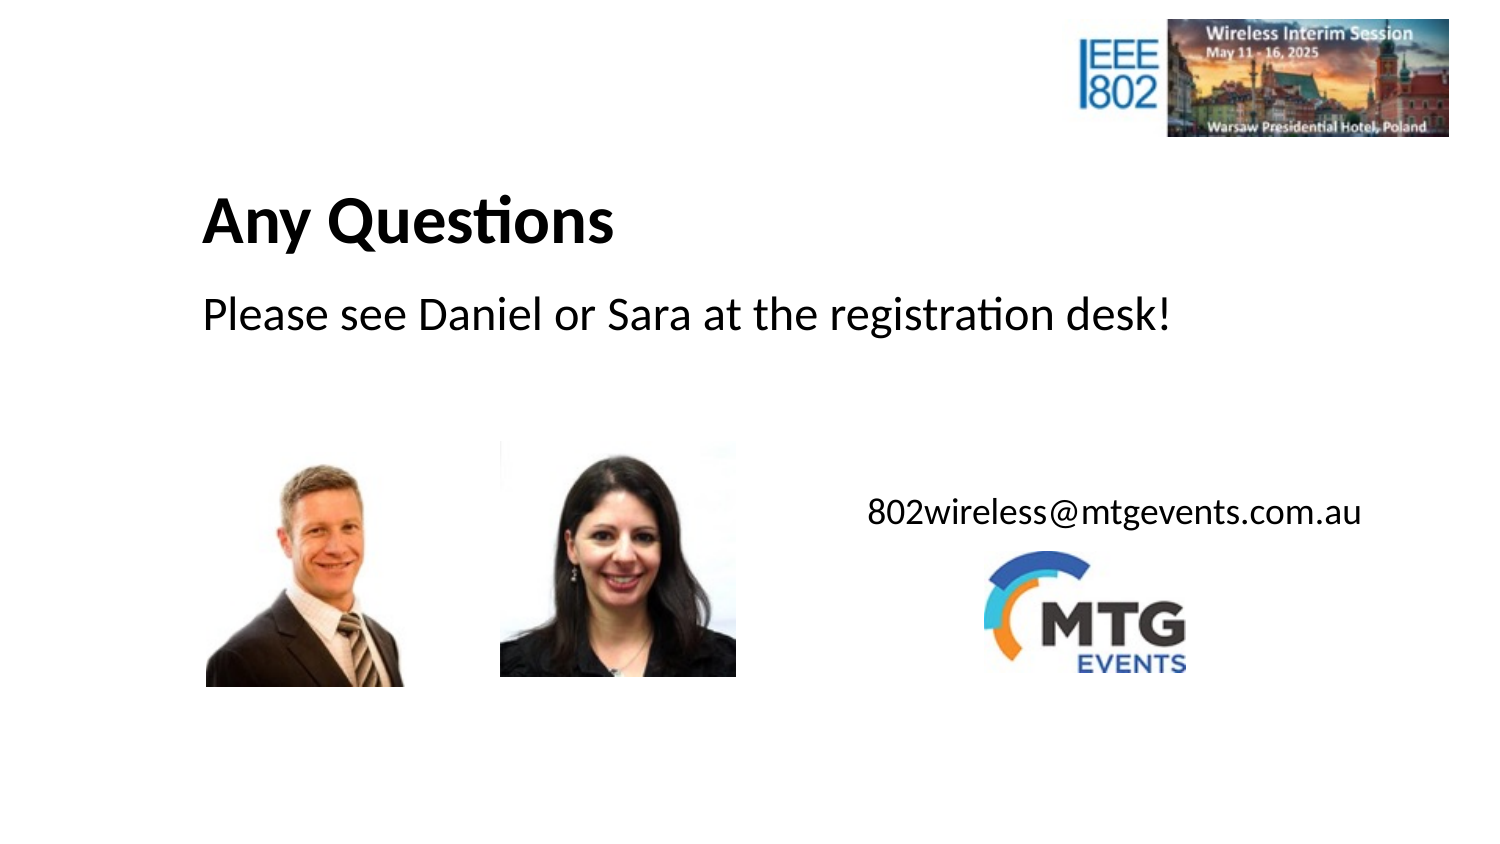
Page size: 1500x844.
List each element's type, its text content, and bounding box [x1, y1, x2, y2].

picture [206, 452, 441, 687]
picture [1062, 19, 1449, 137]
title Any Questions Please see Daniel or Sara at the registration desk! [187, 158, 1246, 367]
text_box 802wireless@mtgevents.com.au [795, 462, 1435, 557]
picture [984, 551, 1186, 673]
picture [500, 441, 736, 677]
